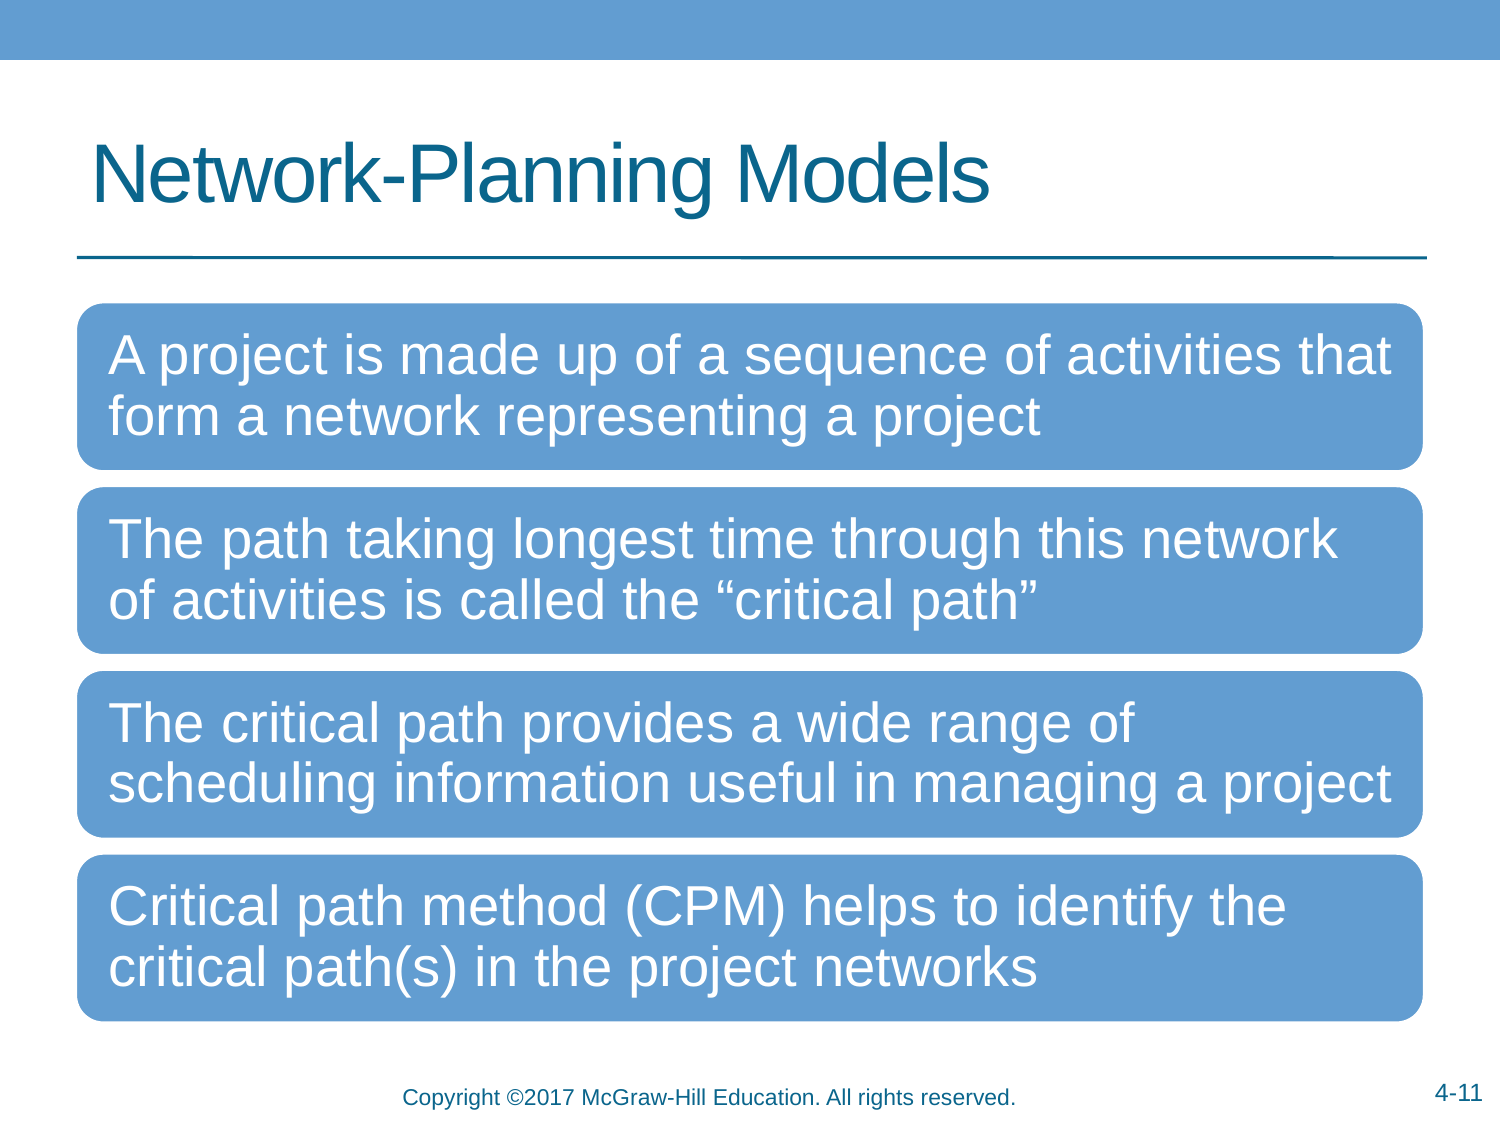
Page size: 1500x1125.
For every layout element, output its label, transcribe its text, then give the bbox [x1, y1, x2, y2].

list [74, 262, 1426, 1063]
picture [506, 1089, 523, 1105]
title Network-Planning Models [75, 87, 1425, 250]
slide_number 4-11 [1323, 1068, 1499, 1123]
